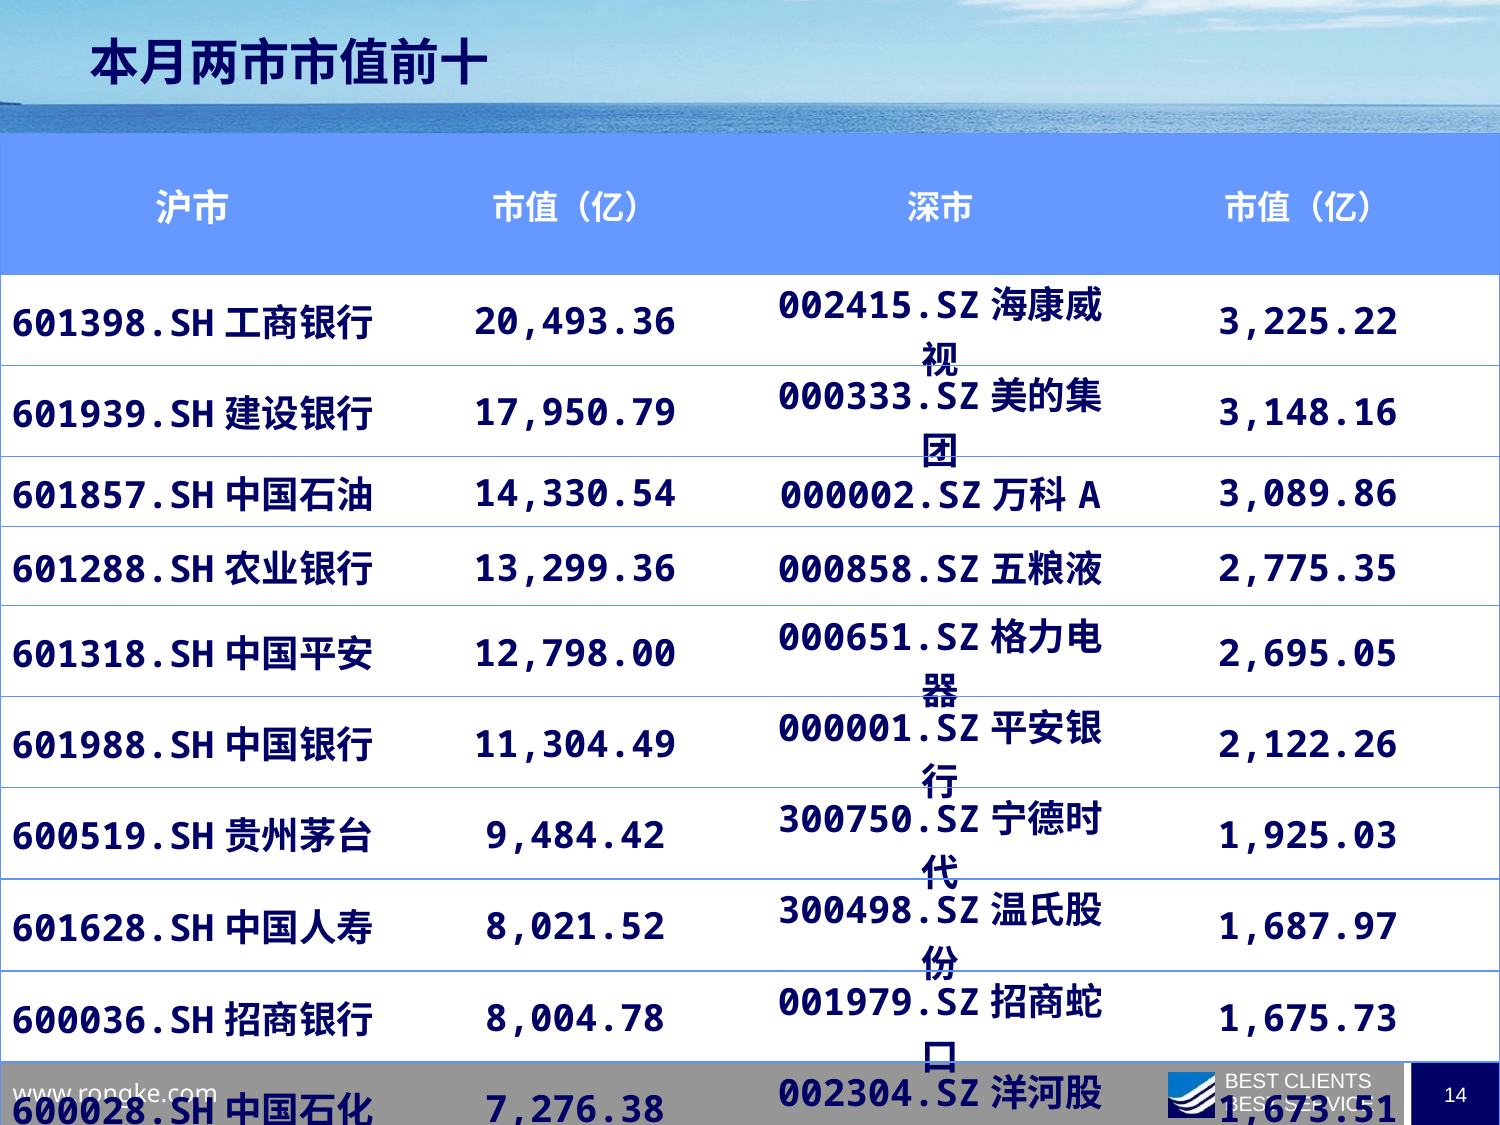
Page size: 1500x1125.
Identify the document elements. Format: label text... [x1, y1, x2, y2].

table_header 市值（亿） [1116, 134, 1499, 274]
table_cell 002415.SZ海康威视 [765, 275, 1116, 365]
table_cell 002304.SZ洋河股份 [765, 1063, 1116, 1125]
table_cell 600028.SH中国石化 [1, 1063, 386, 1125]
table_cell 14,330.54 [386, 457, 765, 526]
picture [0, 0, 1500, 133]
table_cell 601988.SH中国银行 [1, 697, 386, 787]
table_cell 1,687.97 [1116, 880, 1499, 970]
table_cell 000002.SZ万科A [765, 457, 1116, 526]
table_cell 17,950.79 [386, 366, 765, 456]
table_cell 600036.SH招商银行 [1, 972, 386, 1061]
table_cell 7,276.38 [386, 1063, 765, 1125]
table_cell 601628.SH中国人寿 [1, 880, 386, 970]
table_cell 300750.SZ宁德时代 [765, 788, 1116, 878]
table_cell 9,484.42 [386, 788, 765, 878]
table_cell 8,004.78 [386, 972, 765, 1061]
table_cell 600519.SH贵州茅台 [1, 788, 386, 878]
table_cell 3,148.16 [1116, 366, 1499, 456]
table_cell 601939.SH建设银行 [1, 366, 386, 456]
table_cell 300498.SZ温氏股份 [765, 880, 1116, 970]
table_cell 12,798.00 [386, 606, 765, 696]
table_cell 601318.SH中国平安 [1, 606, 386, 696]
table_cell 2,122.26 [1116, 697, 1499, 787]
table_cell 000001.SZ平安银行 [765, 697, 1116, 787]
table_header 沪市 [1, 134, 386, 274]
table_cell 8,021.52 [386, 880, 765, 970]
table_cell 601288.SH农业银行 [1, 527, 386, 605]
table_cell 601857.SH中国石油 [1, 457, 386, 526]
text_box 本月两市市值前十 [74, 23, 1425, 133]
table_cell 000651.SZ格力电器 [765, 606, 1116, 696]
table_cell 11,304.49 [386, 697, 765, 787]
table_header 市值（亿） [386, 134, 765, 274]
table_cell 2,695.05 [1116, 606, 1499, 696]
table_cell 1,675.73 [1116, 972, 1499, 1061]
table_cell 000858.SZ五粮液 [765, 527, 1116, 605]
table_cell 3,225.22 [1116, 275, 1499, 365]
table_cell 2,775.35 [1116, 527, 1499, 605]
table_cell 13,299.36 [386, 527, 765, 605]
table_header 深市 [765, 134, 1116, 274]
table_cell 1,925.03 [1116, 788, 1499, 878]
table_cell 001979.SZ招商蛇口 [765, 972, 1116, 1061]
table_cell 000333.SZ美的集团 [765, 366, 1116, 456]
table_cell 1,673.51 [1116, 1063, 1499, 1125]
table_cell 20,493.36 [386, 275, 765, 365]
table_cell 601398.SH工商银行 [1, 275, 386, 365]
table_cell 3,089.86 [1116, 457, 1499, 526]
